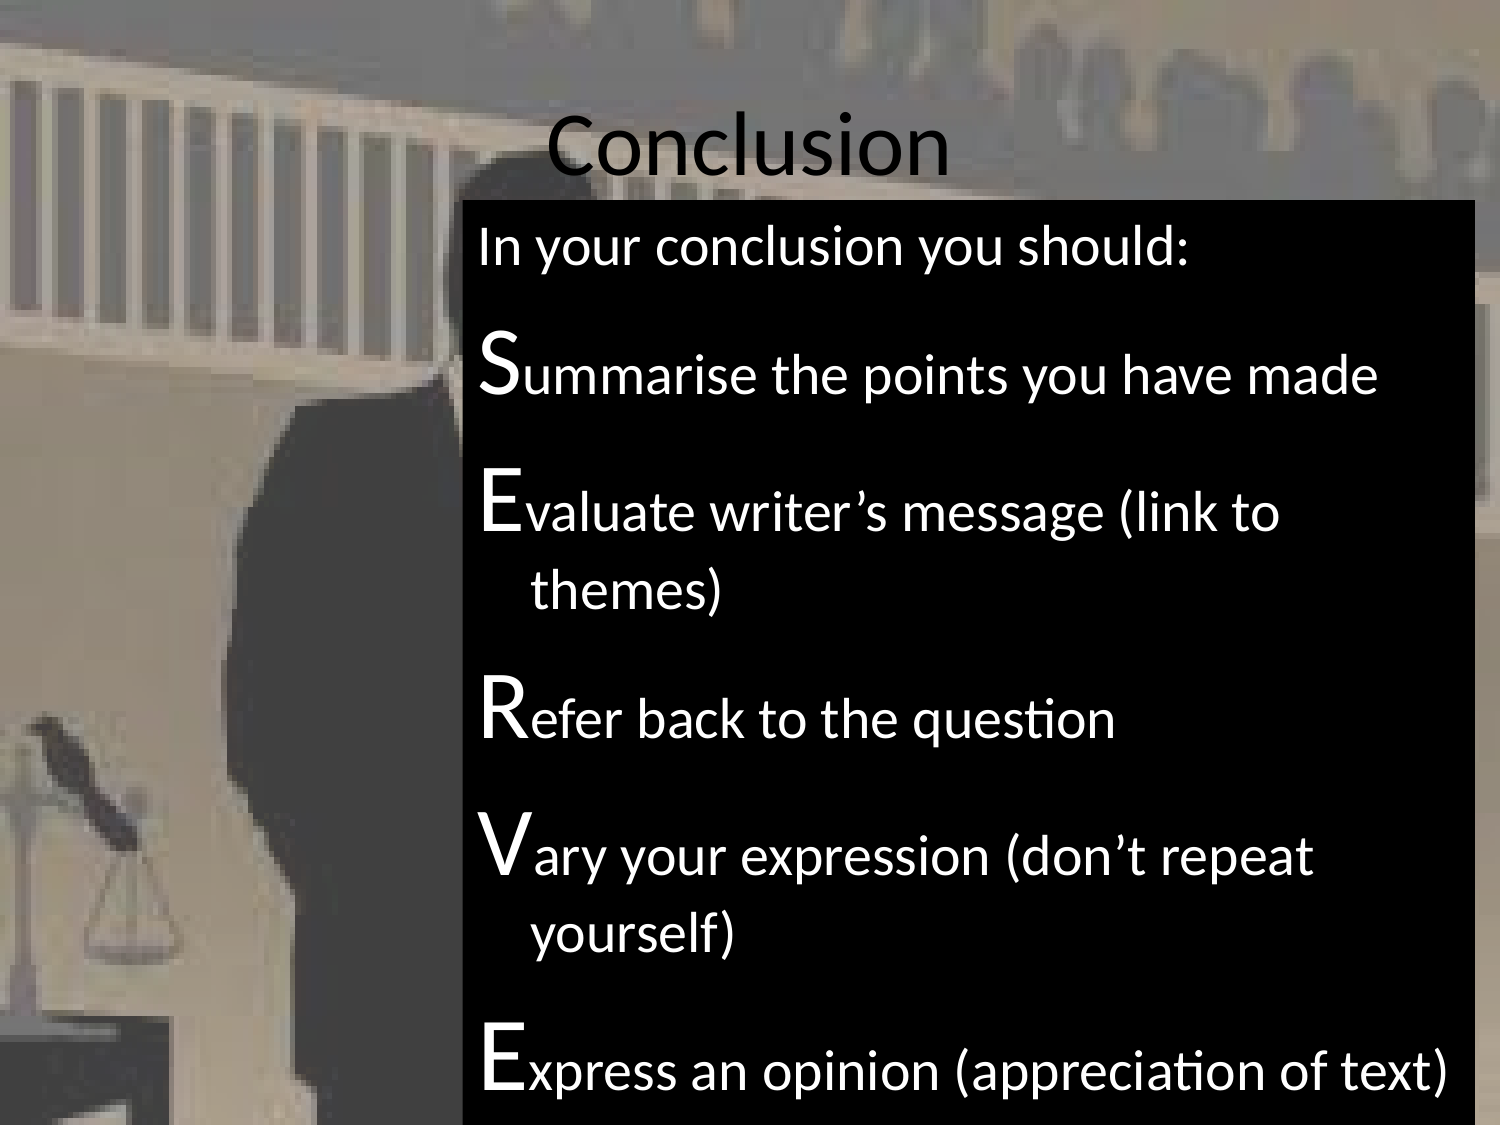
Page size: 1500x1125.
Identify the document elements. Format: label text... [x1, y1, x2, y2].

title Conclusion [75, 45, 1425, 233]
list In your conclusion you should: Summarise the points you have made Evaluate writer’s message (link to themes) Refer back to the question Vary your expression (don’t repeat yourself) Express an opinion (appreciation of text) [462, 200, 1475, 1125]
